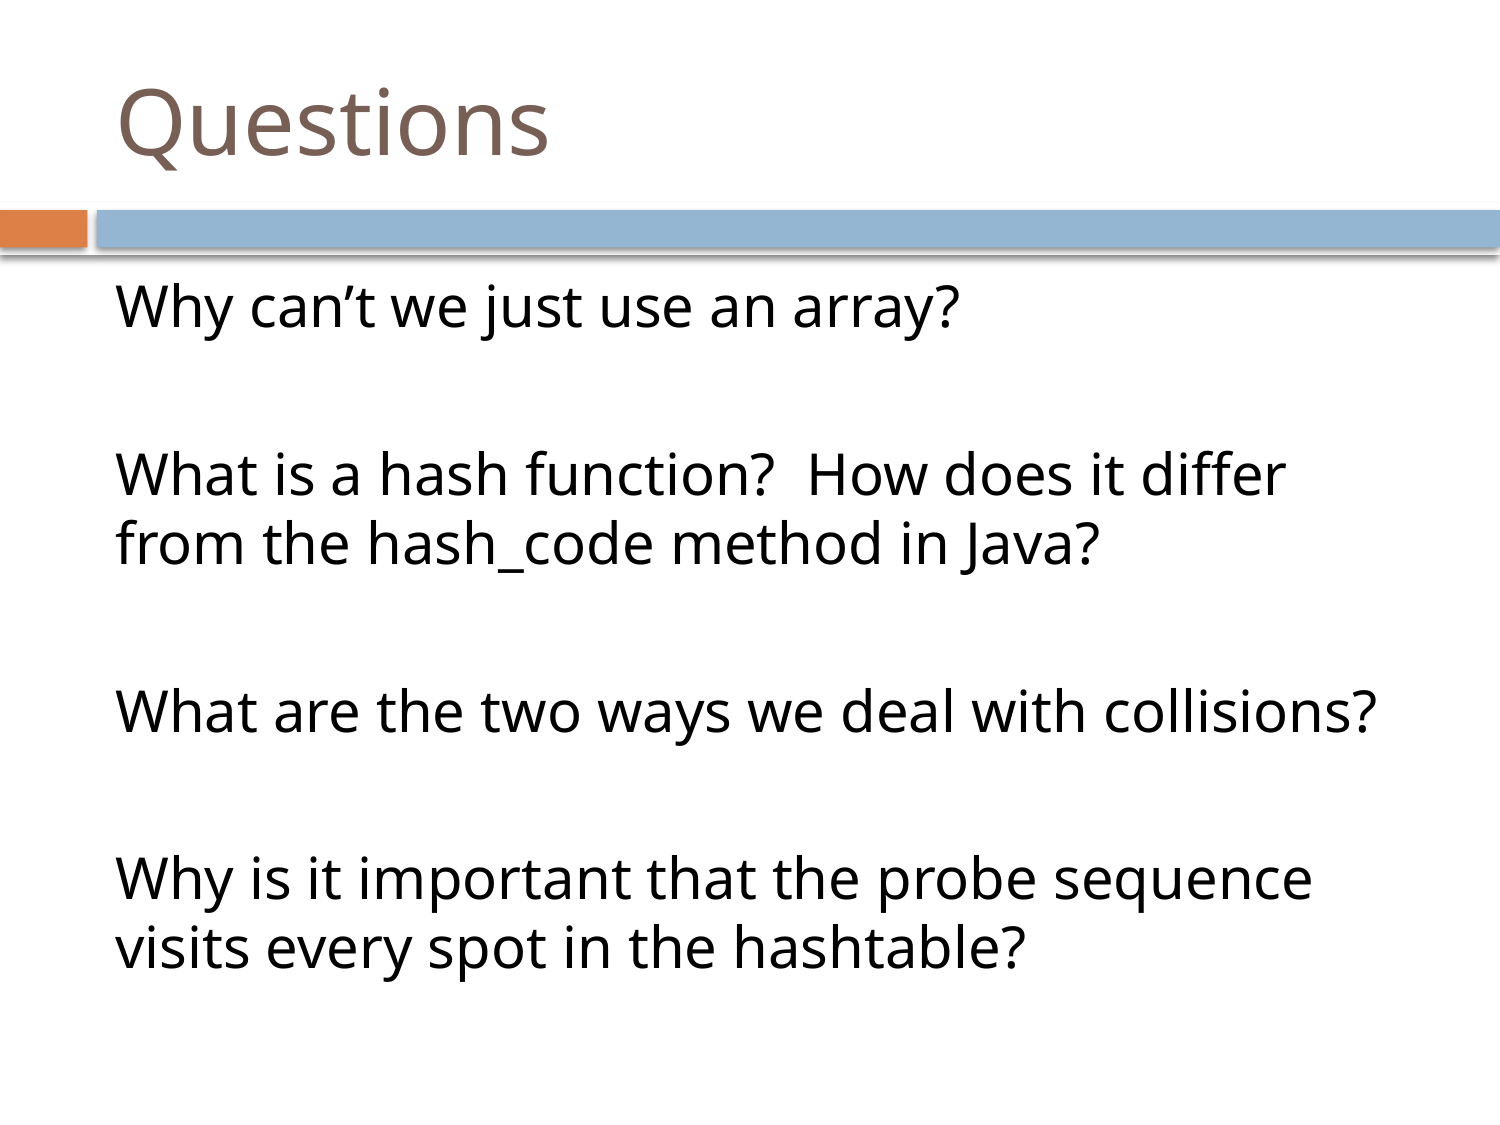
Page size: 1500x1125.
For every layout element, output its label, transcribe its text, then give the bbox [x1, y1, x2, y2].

list Why can’t we just use an array? What is a hash function? How does it differ from the hash_code method in Java? What are the two ways we deal with collisions? Why is it important that the probe sequence visits every spot in the hashtable? [100, 262, 1438, 1000]
title Questions [100, 37, 1438, 200]
